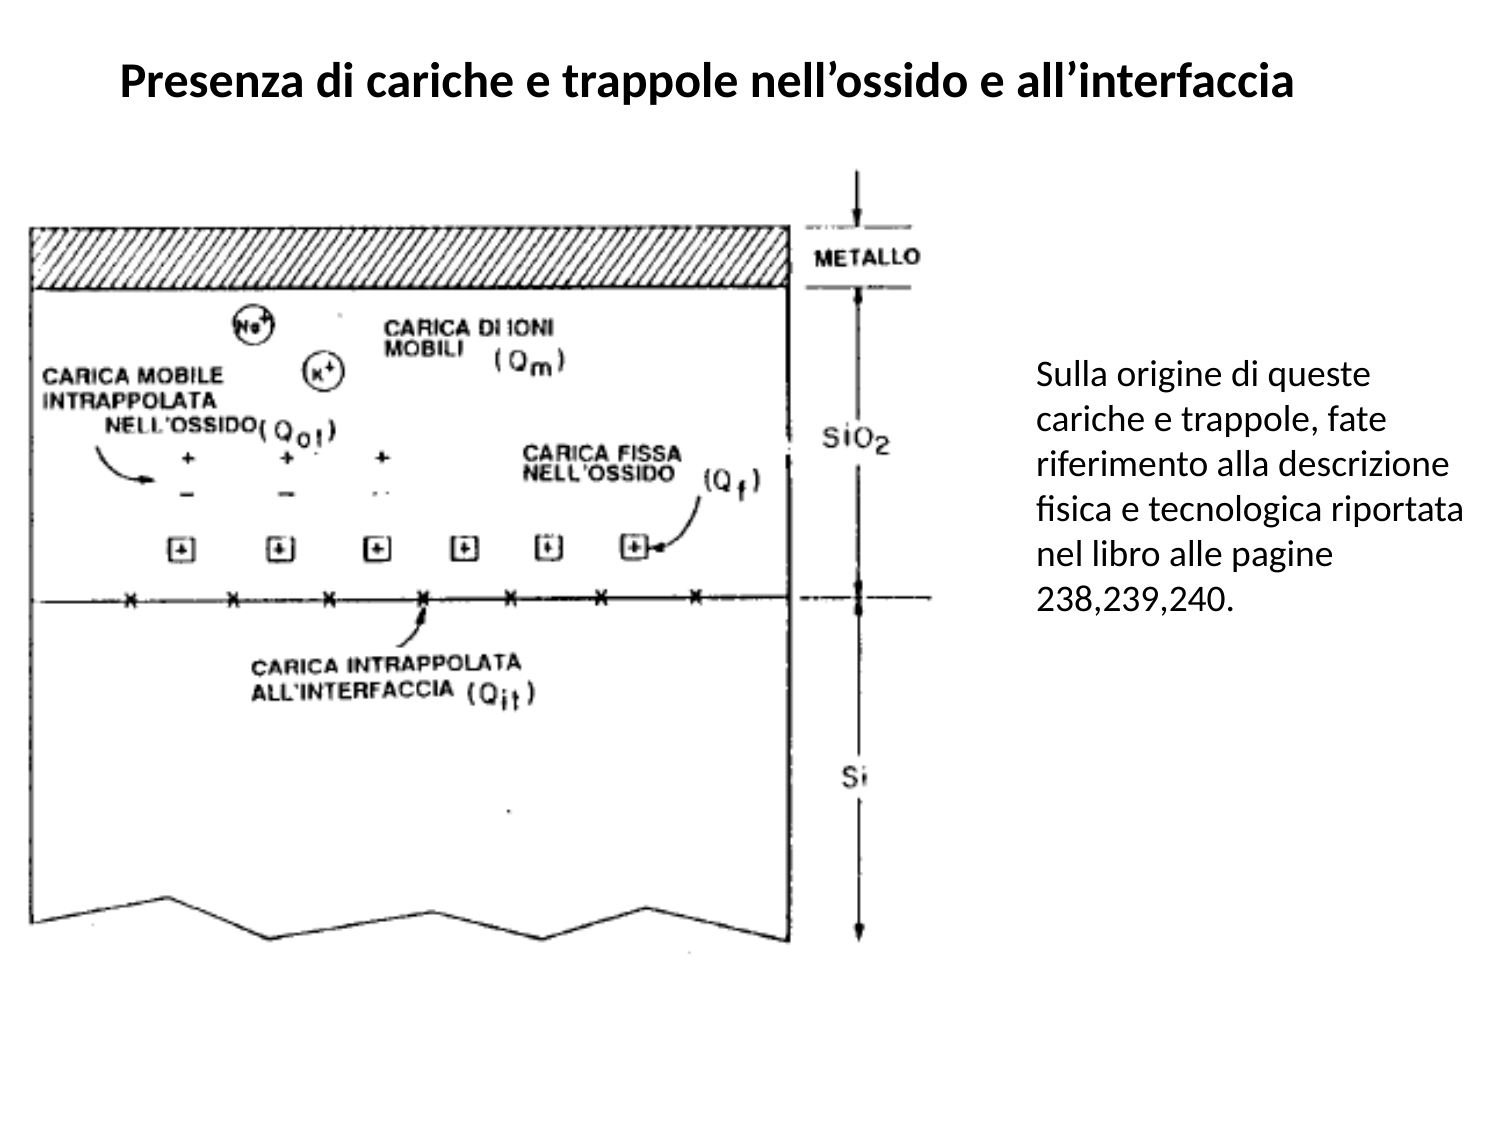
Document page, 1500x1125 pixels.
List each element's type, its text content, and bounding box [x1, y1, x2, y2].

picture [0, 165, 946, 965]
text_box Presenza di cariche e trappole nell’ossido e all’interfaccia [105, 40, 1312, 115]
text_box Sulla origine di queste cariche e trappole, fate riferimento alla descrizione fisica e tecnologica riportata nel libro alle pagine 238,239,240. [1021, 341, 1500, 627]
